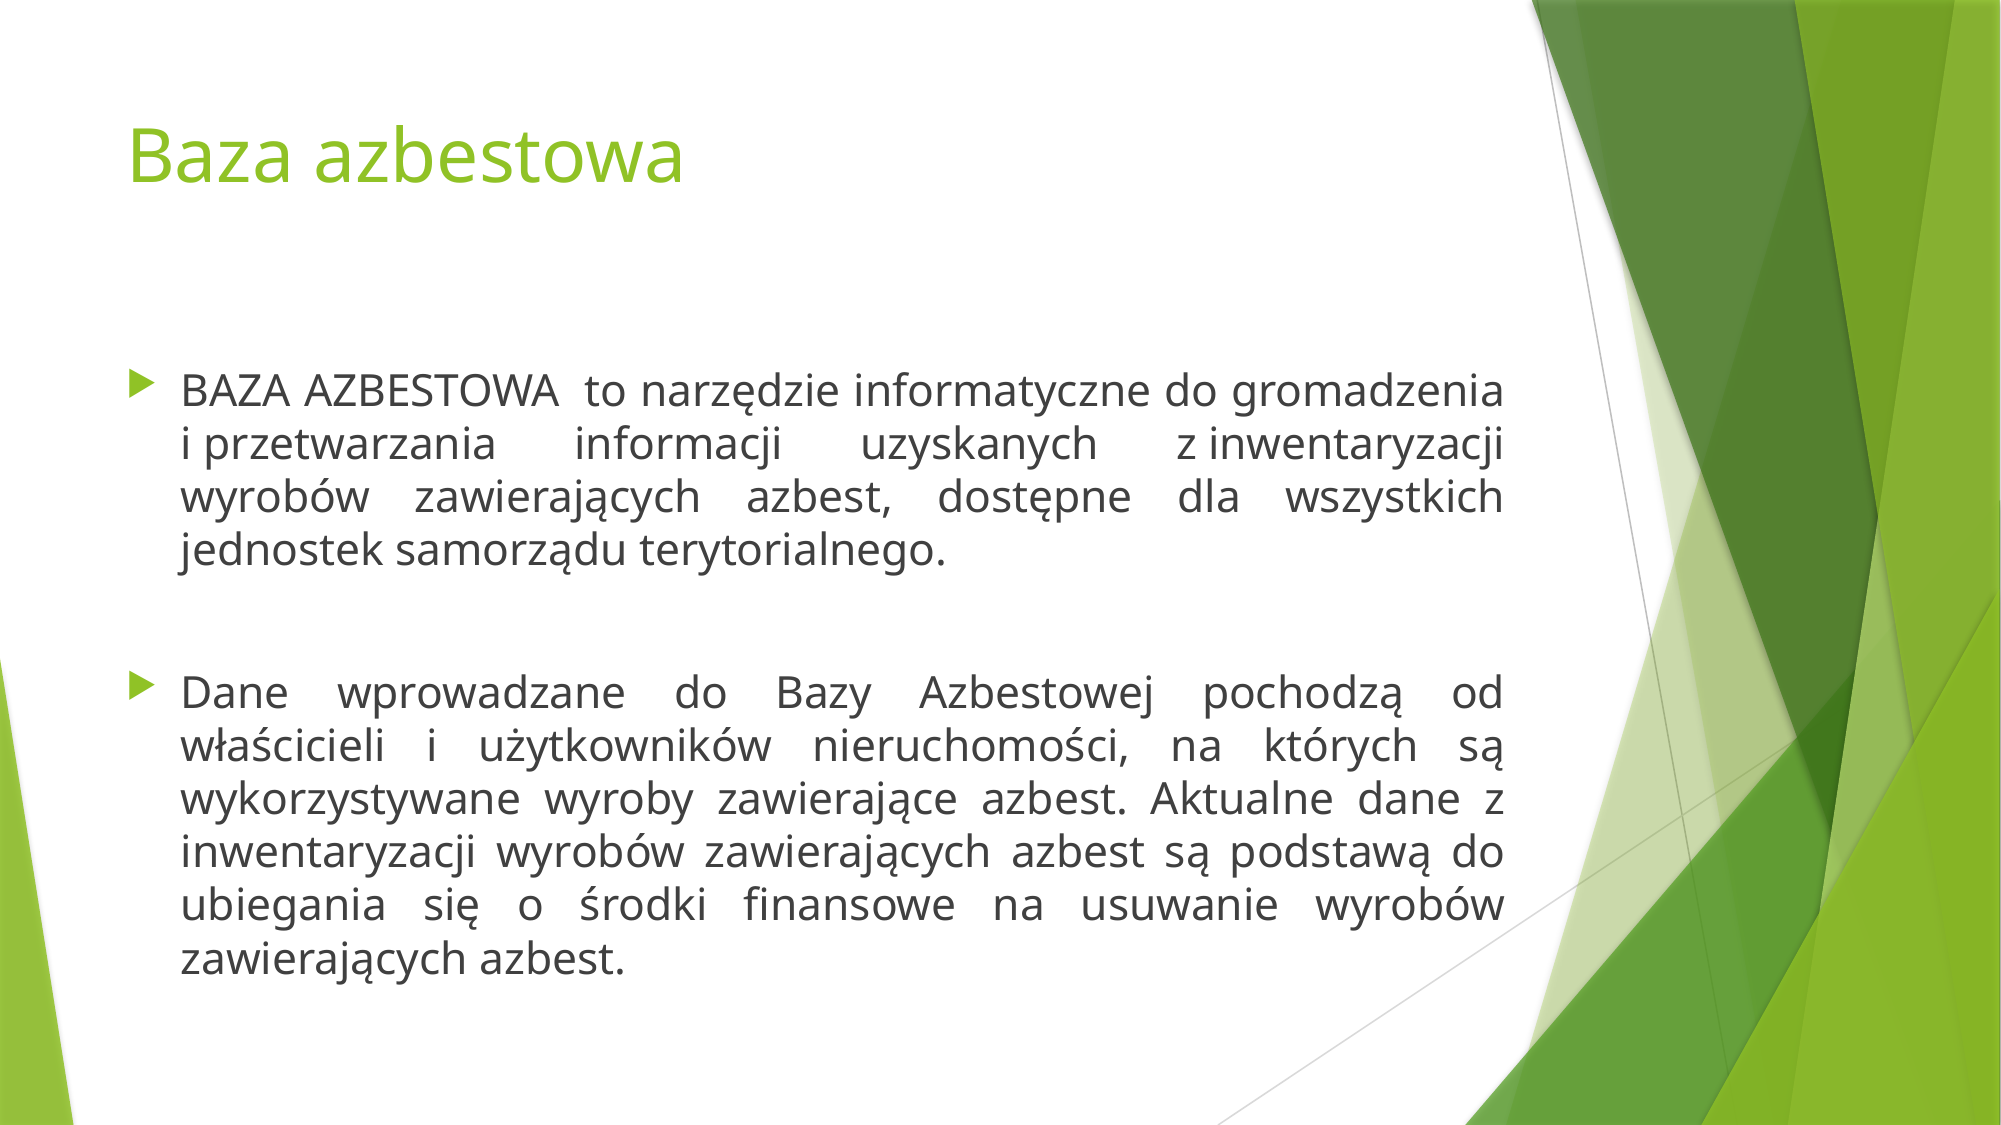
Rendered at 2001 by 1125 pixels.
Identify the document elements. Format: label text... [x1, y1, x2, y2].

title Baza azbestowa [111, 99, 1522, 317]
list BAZA AZBESTOWA to narzędzie informatyczne do gromadzenia i przetwarzania informacji uzyskanych z inwentaryzacji wyrobów zawierających azbest, dostępne dla wszystkich jednostek samorządu terytorialnego. Dane wprowadzane do Bazy Azbestowej pochodzą od właścicieli i użytkowników nieruchomości, na których są wykorzystywane wyroby zawierające azbest. Aktualne dane z inwentaryzacji wyrobów zawierających azbest są podstawą do ubiegania się o środki finansowe na usuwanie wyrobów zawierających azbest. [111, 354, 1522, 992]
